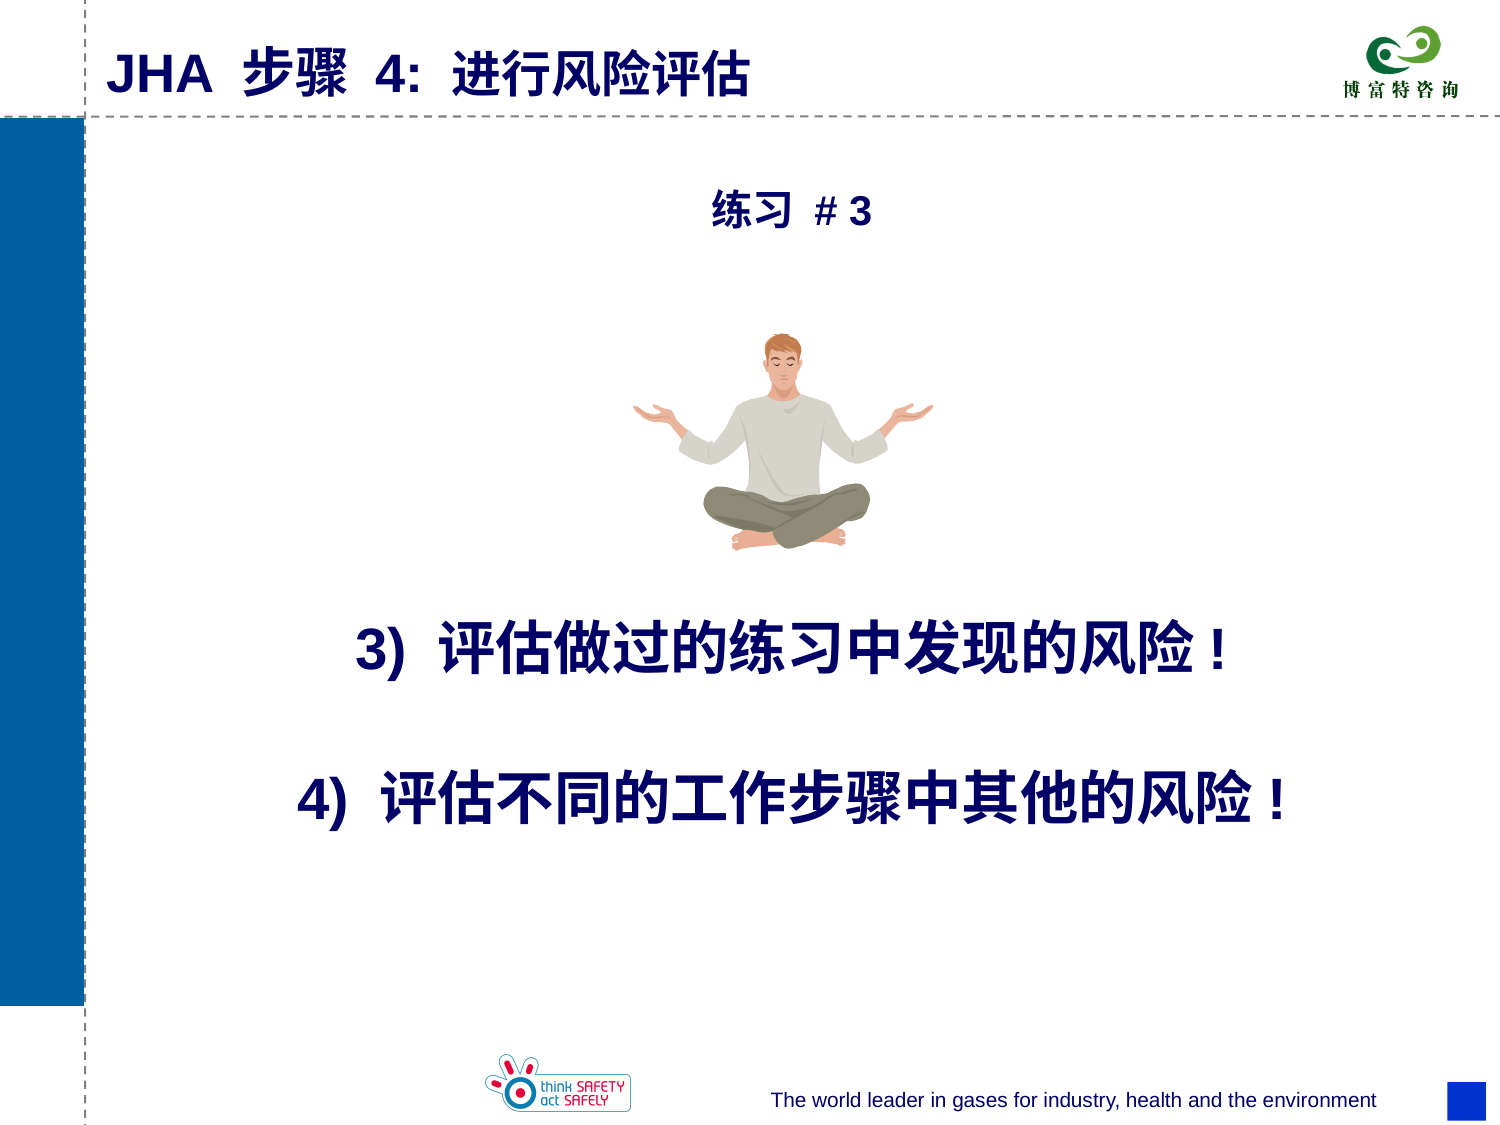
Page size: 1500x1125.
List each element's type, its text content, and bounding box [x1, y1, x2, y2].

title JHA 步骤 4: 进行风险评估 [91, 23, 1293, 123]
picture [1329, 25, 1477, 101]
picture [0, 118, 84, 1006]
picture [633, 332, 934, 551]
picture [484, 1059, 632, 1113]
slide_number [1391, 1078, 1500, 1125]
list 练习 # 3 3) 评估做过的练习中发现的风险! 4) 评估不同的工作步骤中其他的风险! [83, 123, 1500, 1059]
